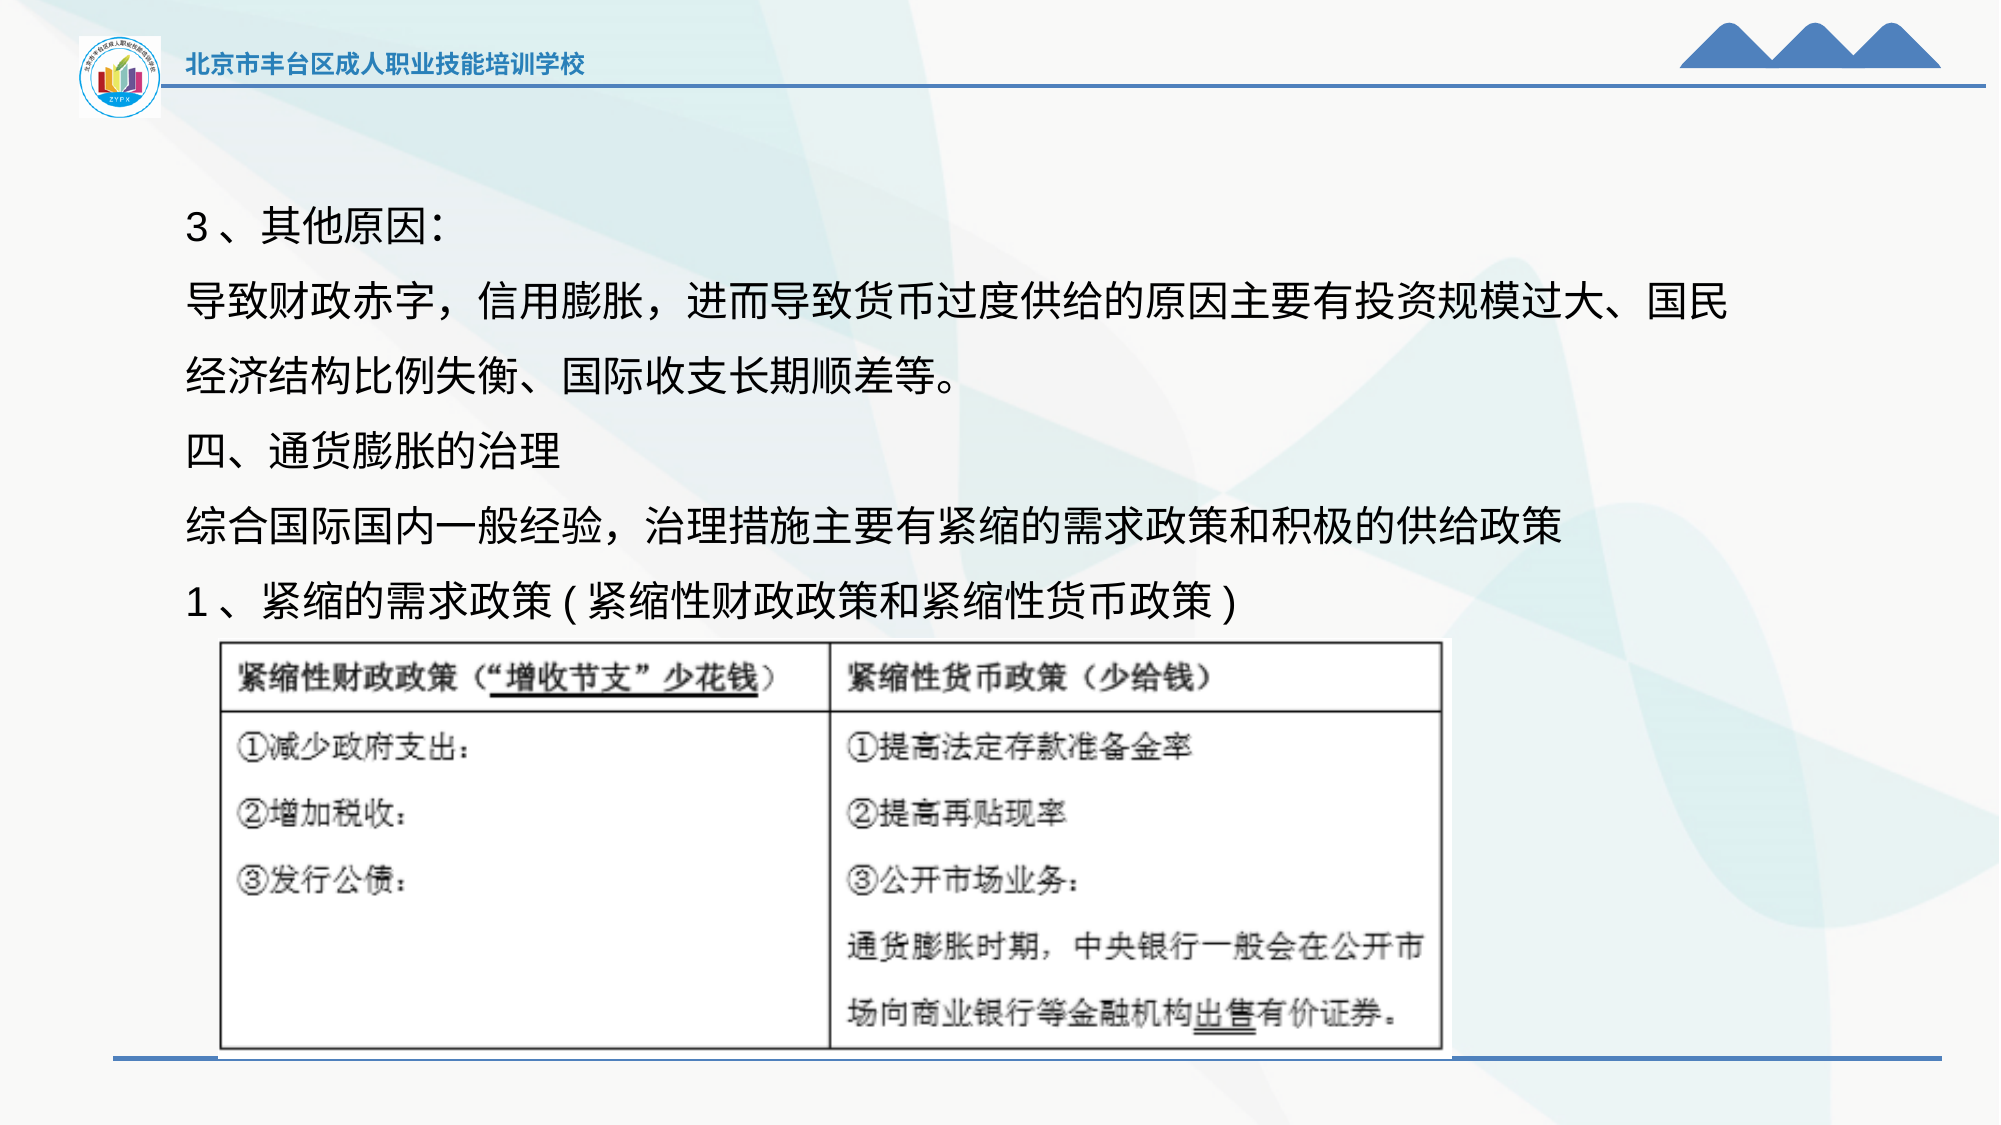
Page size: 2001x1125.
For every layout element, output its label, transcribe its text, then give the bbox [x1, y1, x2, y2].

text_box [1840, 21, 1944, 70]
text_box 北京市丰台区成人职业技能培训学校 [170, 40, 632, 85]
picture [0, 0, 1999, 1125]
text_box [1763, 21, 1853, 70]
text_box [1677, 21, 1772, 70]
text_box 3、其他原因： 导致财政赤字，信用膨胀，进而导致货币过度供给的原因主要有投资规模过大、国民经济结构比例失衡、国际收支长期顺差等。 四、通货膨胀的治理 综合国际国内一般经验，治理措施主要有紧缩的需求政策和积极的供给政策 1、紧缩的需求政策(紧缩性财政政策和紧缩性货币政策) [170, 167, 1782, 782]
